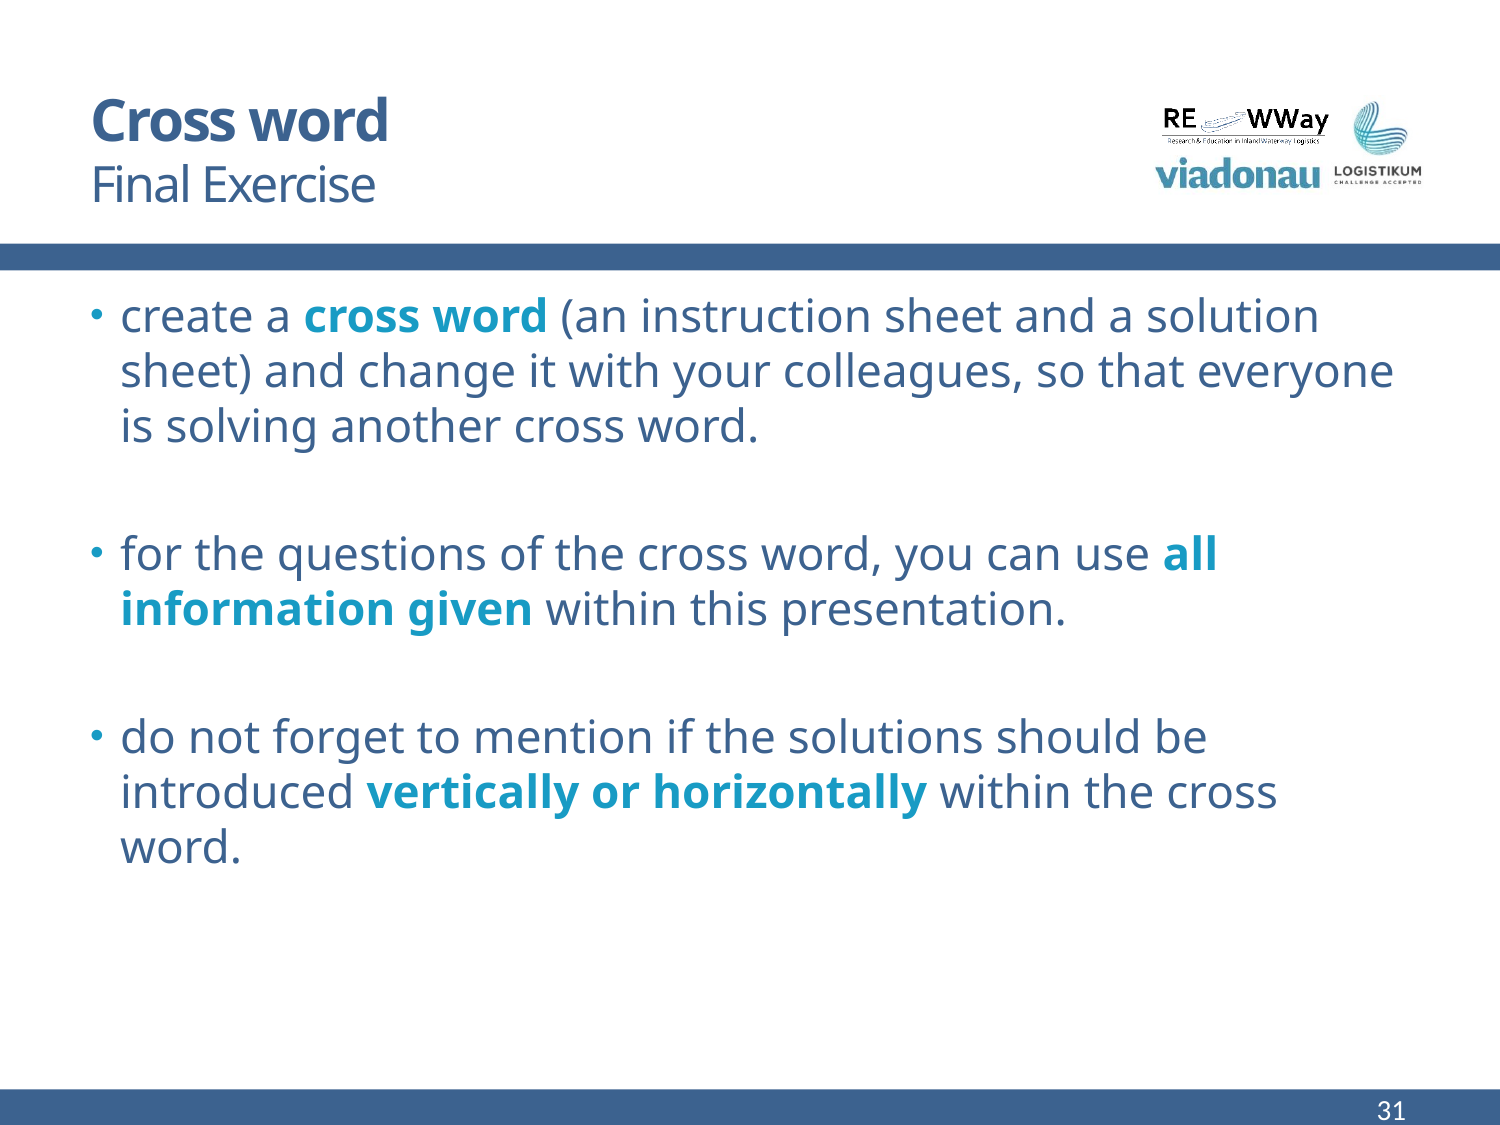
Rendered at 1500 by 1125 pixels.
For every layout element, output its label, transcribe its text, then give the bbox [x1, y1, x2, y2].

picture [1153, 95, 1425, 203]
list create a cross word (an instruction sheet and a solution sheet) and change it with your colleagues, so that everyone is solving another cross word. for the questions of the cross word, you can use all information given within this presentation. do not forget to mention if the solutions should be introduced vertically or horizontally within the cross word. [75, 278, 1425, 1063]
slide_number 31 [1246, 1082, 1422, 1125]
picture [1162, 103, 1329, 146]
title Cross word Final Exercise [75, 66, 857, 229]
